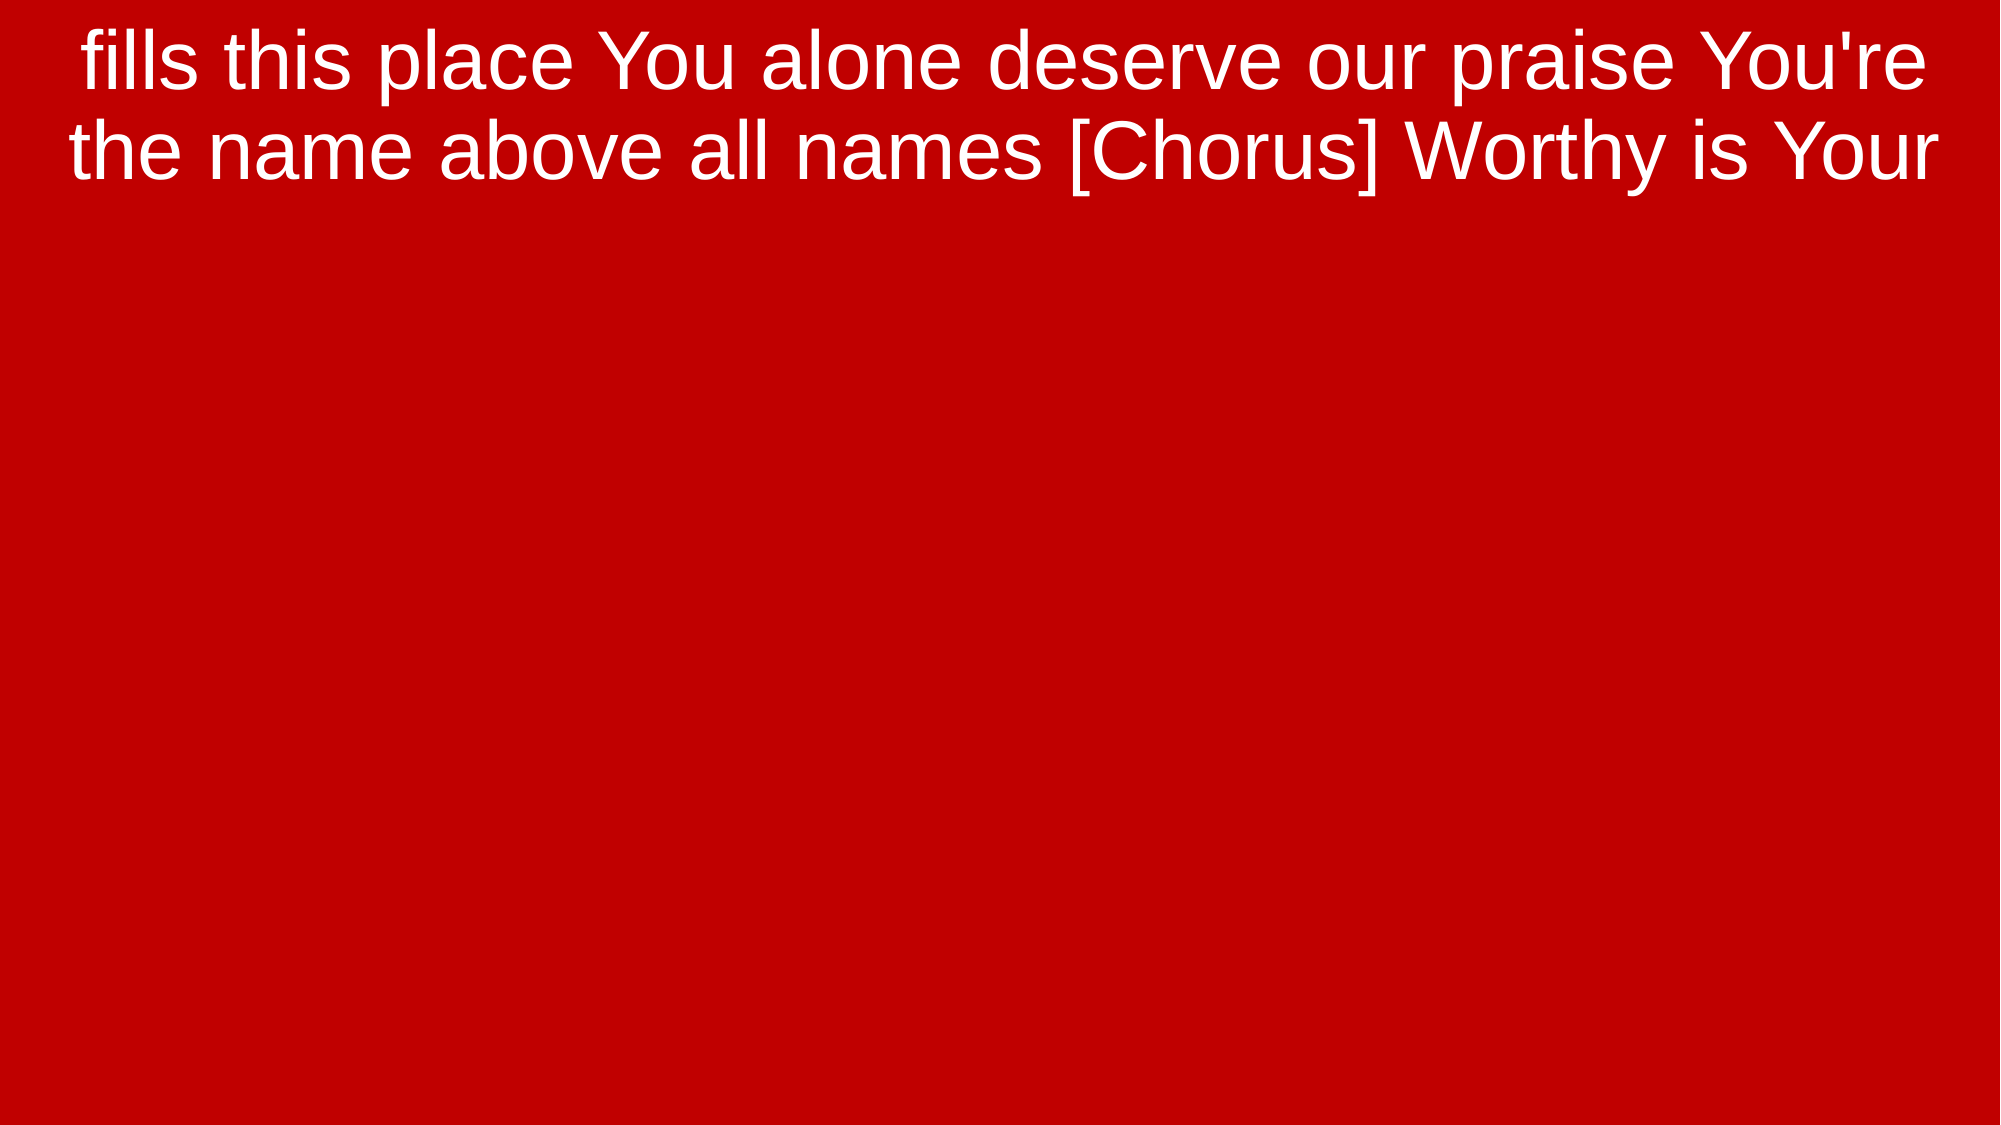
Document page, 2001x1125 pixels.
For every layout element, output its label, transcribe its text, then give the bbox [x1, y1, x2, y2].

list fills this place You alone deserve our praise You're the name above all names [Chorus] Worthy is Your [10, 9, 2000, 784]
